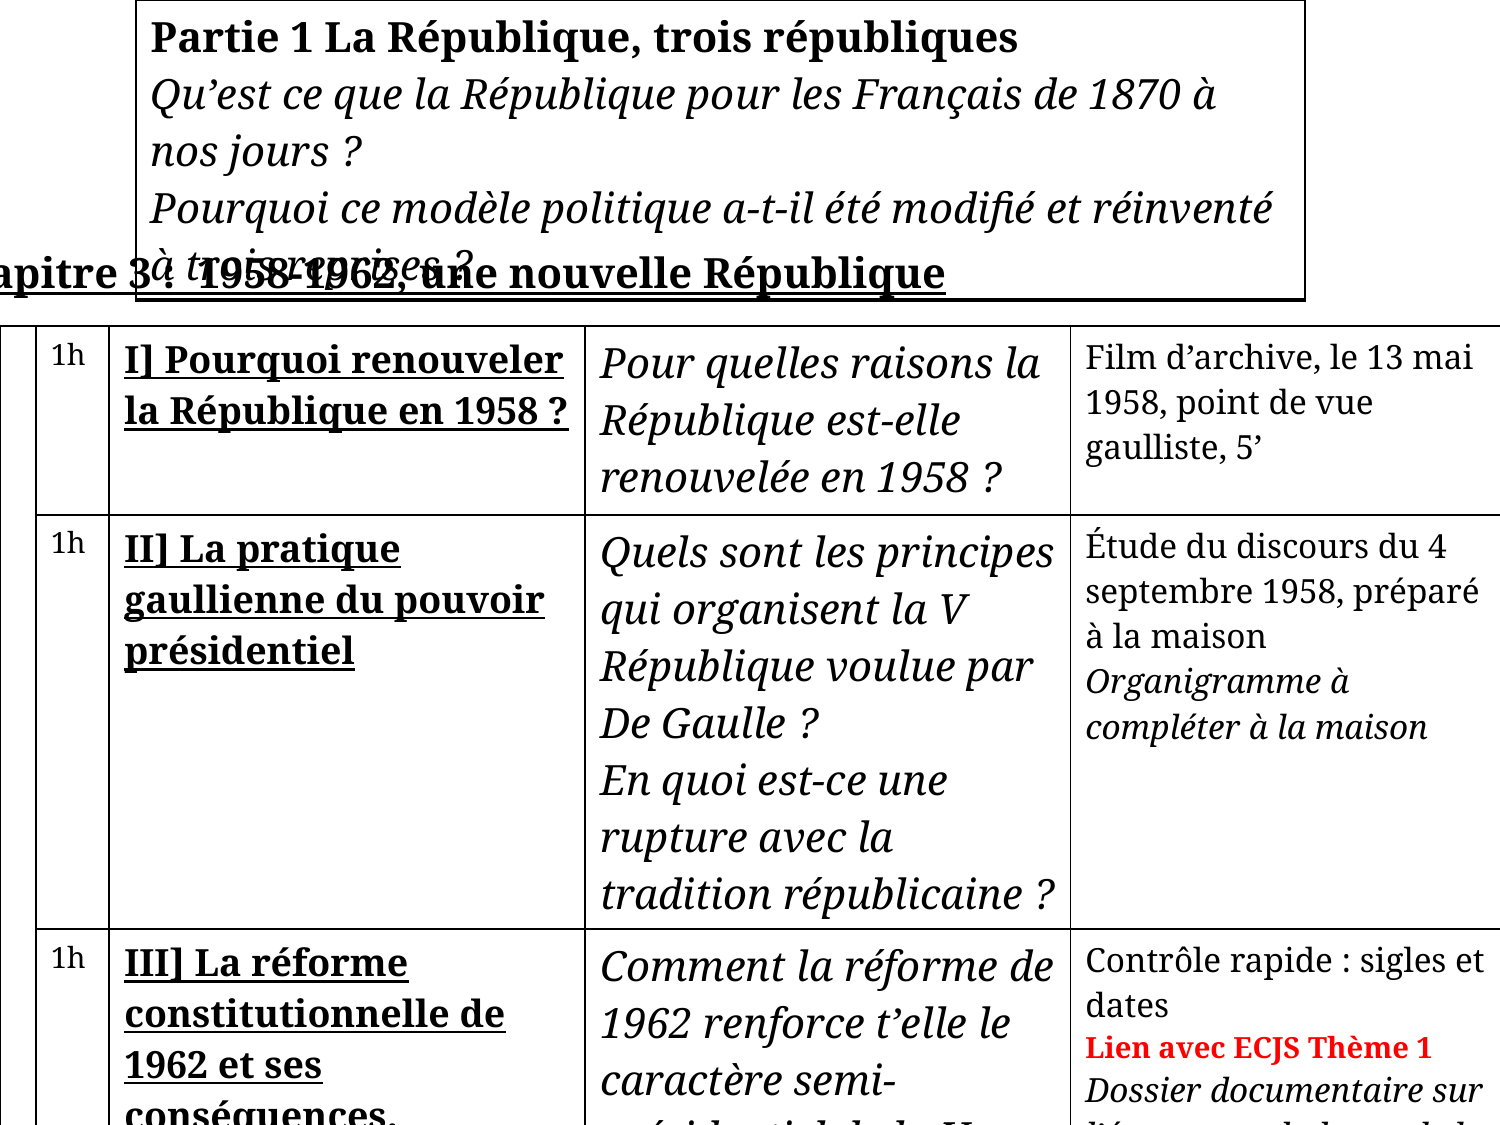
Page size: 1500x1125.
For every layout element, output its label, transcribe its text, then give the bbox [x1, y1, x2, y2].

table_cell Quels sont les principes qui organisent la V République voulue par De Gaulle ? En quoi est-ce une rupture avec la tradition républicaine ? [586, 516, 1070, 928]
table_cell II] La pratique gaullienne du pouvoir présidentiel [110, 516, 584, 928]
table_header Pour quelles raisons la République est-elle renouvelée en 1958 ? [586, 327, 1070, 514]
table_cell 1h [37, 930, 108, 1125]
table_header I] Pourquoi renouveler la République en 1958 ? [110, 327, 584, 514]
text_box Chapitre 3 : 1958-1962, une nouvelle République [0, 239, 961, 305]
table_header Partie 1 La République, trois républiques Qu’est ce que la République pour les Français de 1870 à nos jours ? Pourquoi ce modèle politique a-t-il été modifié et réinventé à trois reprises ? [137, 1, 1304, 298]
table_cell Contrôle rapide : sigles et dates Lien avec ECJS Thème 1 Dossier documentaire sur l’écart entre la lettre de la constitution et sa mise en application. [1071, 930, 1500, 1125]
table_cell 1h [37, 516, 108, 928]
table_cell Étude du discours du 4 septembre 1958, préparé à la maison Organigramme à compléter à la maison [1071, 516, 1500, 928]
table_header 1h [37, 327, 108, 514]
table_cell III] La réforme constitutionnelle de 1962 et ses conséquences. [110, 930, 584, 1125]
table_cell Comment la réforme de 1962 renforce t’elle le caractère semi-présidentiel de la Ve république ? [586, 930, 1070, 1125]
table_header Film d’archive, le 13 mai 1958, point de vue gaulliste, 5’ [1071, 327, 1500, 514]
table_header [1, 327, 35, 1125]
